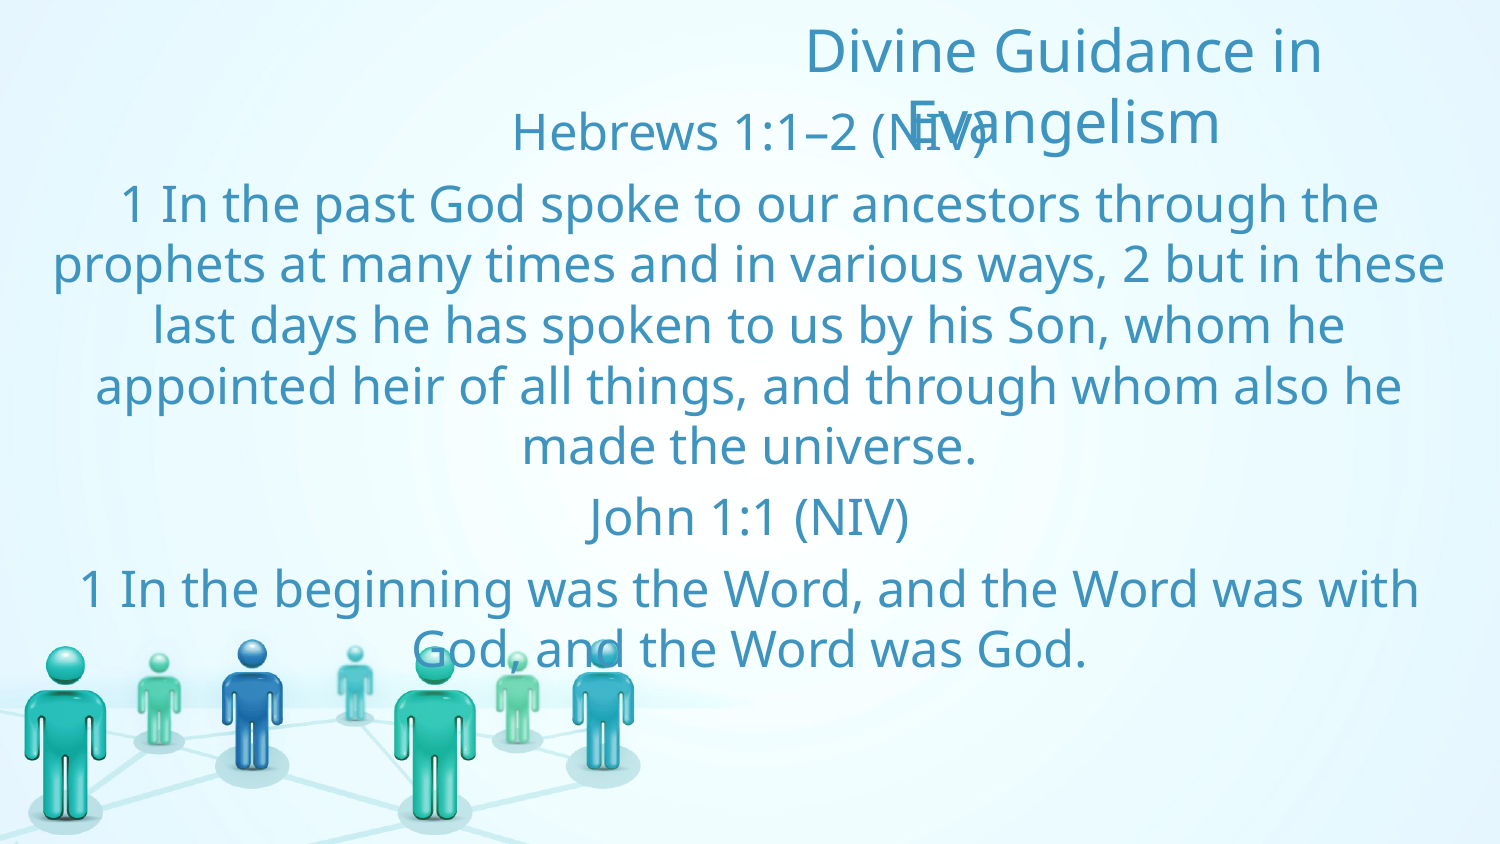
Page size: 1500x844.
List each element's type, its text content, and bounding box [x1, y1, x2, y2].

title Divine Guidance in Evangelism [650, 25, 1478, 143]
picture [0, 0, 1500, 844]
list Hebrews 1:1–2 (NIV) 1 In the past God spoke to our ancestors through the prophets at many times and in various ways, 2 but in these last days he has spoken to us by his Son, whom he appointed heir of all things, and through whom also he made the universe. John 1:1 (NIV) 1 In the beginning was the Word, and the Word was with God, and the Word was God. [28, 107, 1471, 671]
